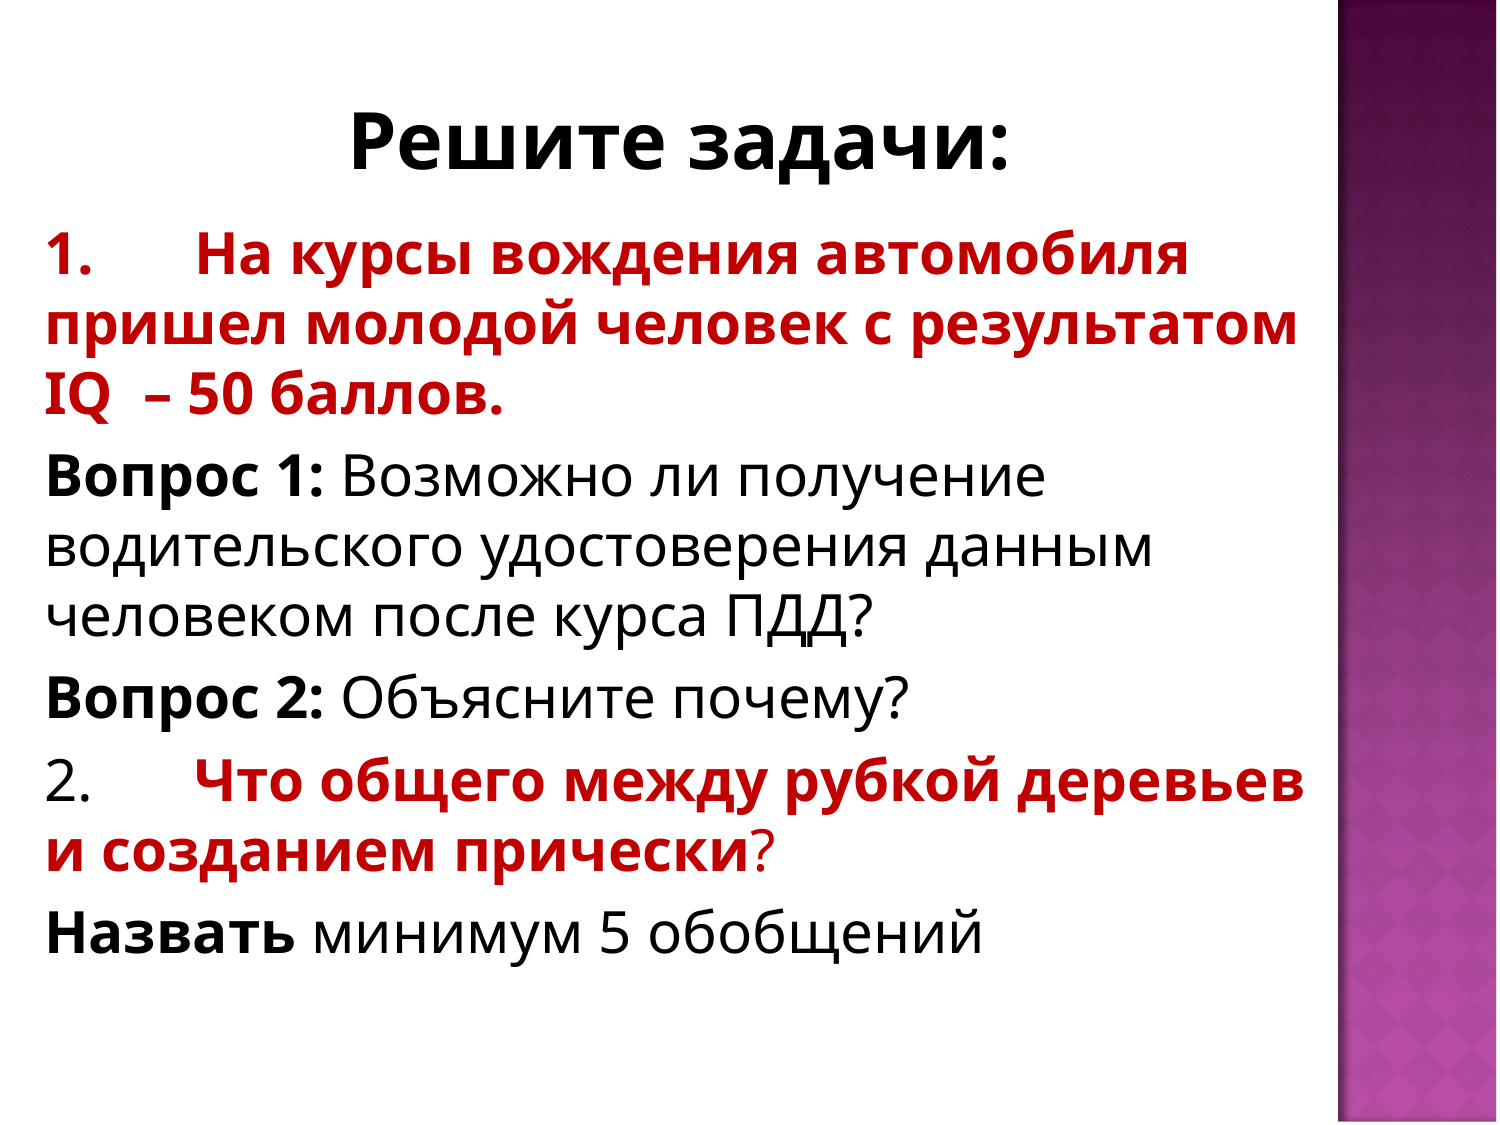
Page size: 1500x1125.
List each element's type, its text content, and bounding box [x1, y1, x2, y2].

list 1. На курсы вождения автомобиля пришел молодой человек с результатом IQ – 50 баллов. Вопрос 1: Возможно ли получение водительского удостоверения данным человеком после курса ПДД? Вопрос 2: Объясните почему? 2. Что общего между рубкой деревьев и созданием прически? Назвать минимум 5 обобщений [29, 208, 1329, 872]
picture [1337, 0, 1497, 1122]
title Решите задачи: [87, 2, 1271, 186]
